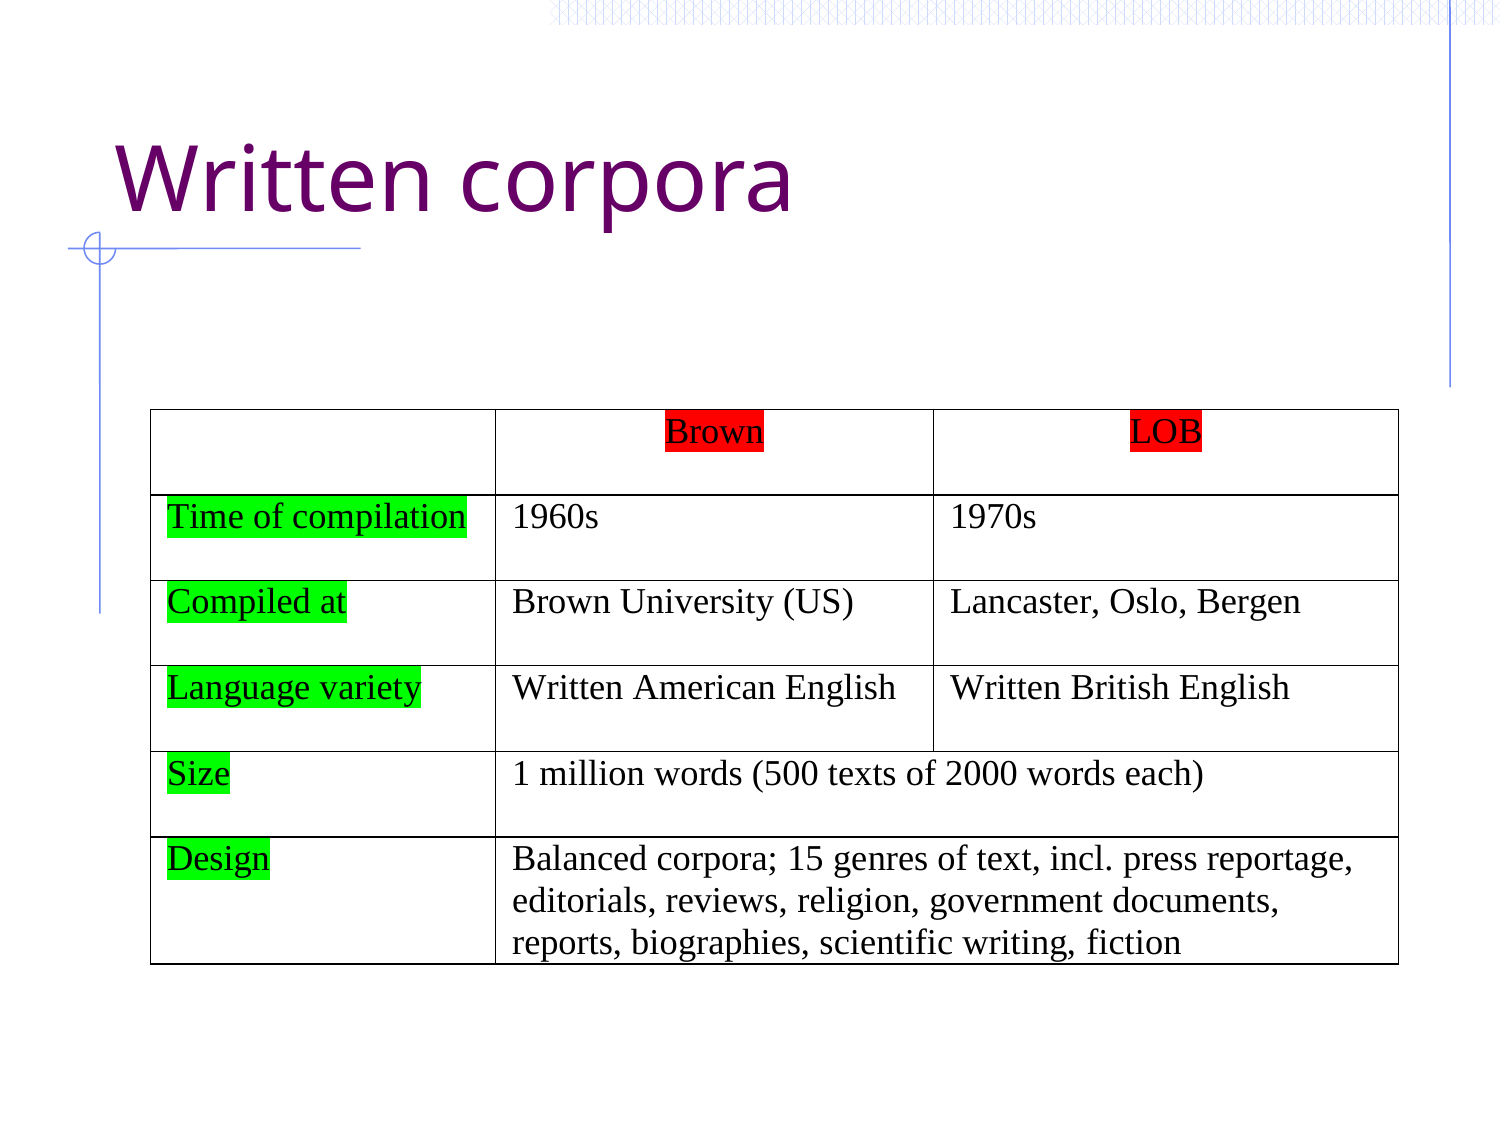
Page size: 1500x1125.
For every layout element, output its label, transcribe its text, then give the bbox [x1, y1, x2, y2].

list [149, 324, 1500, 1015]
title Written corpora [99, 137, 1376, 238]
